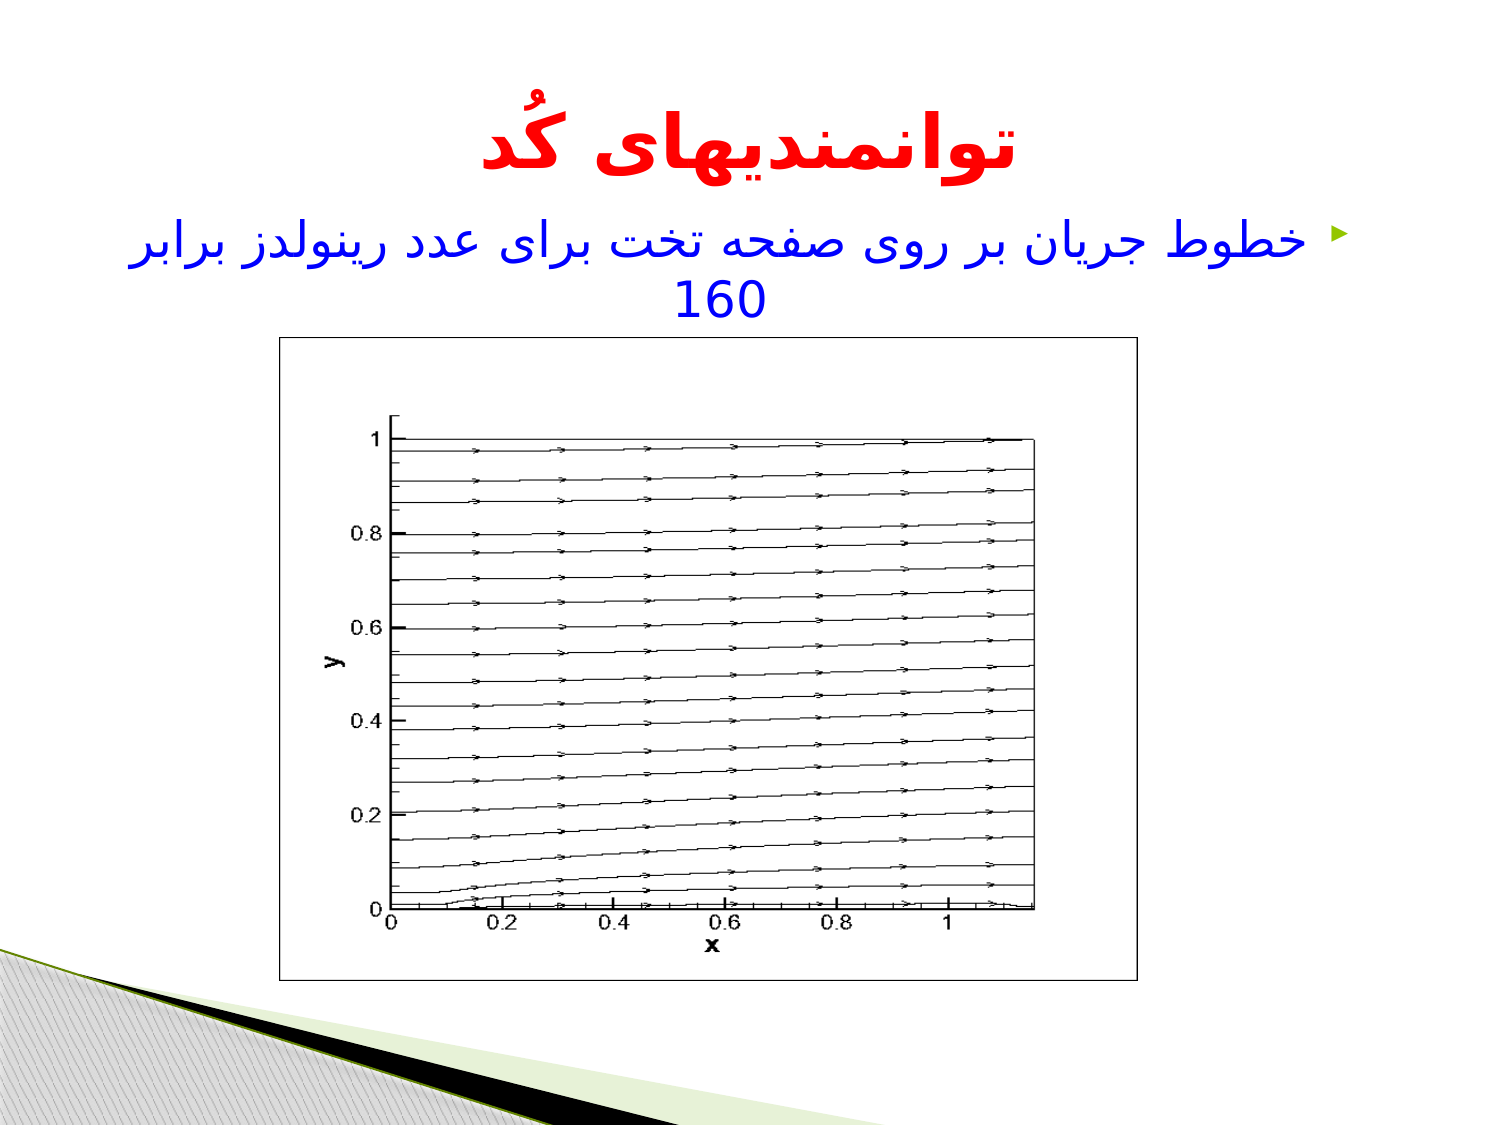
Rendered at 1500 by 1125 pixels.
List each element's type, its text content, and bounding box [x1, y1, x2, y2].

picture [279, 337, 1138, 981]
list خطوط جریان بر روی صفحه تخت برای عدد رینولدز برابر 160 [75, 233, 1425, 943]
title توانمندیهای کُد [75, 45, 1425, 233]
